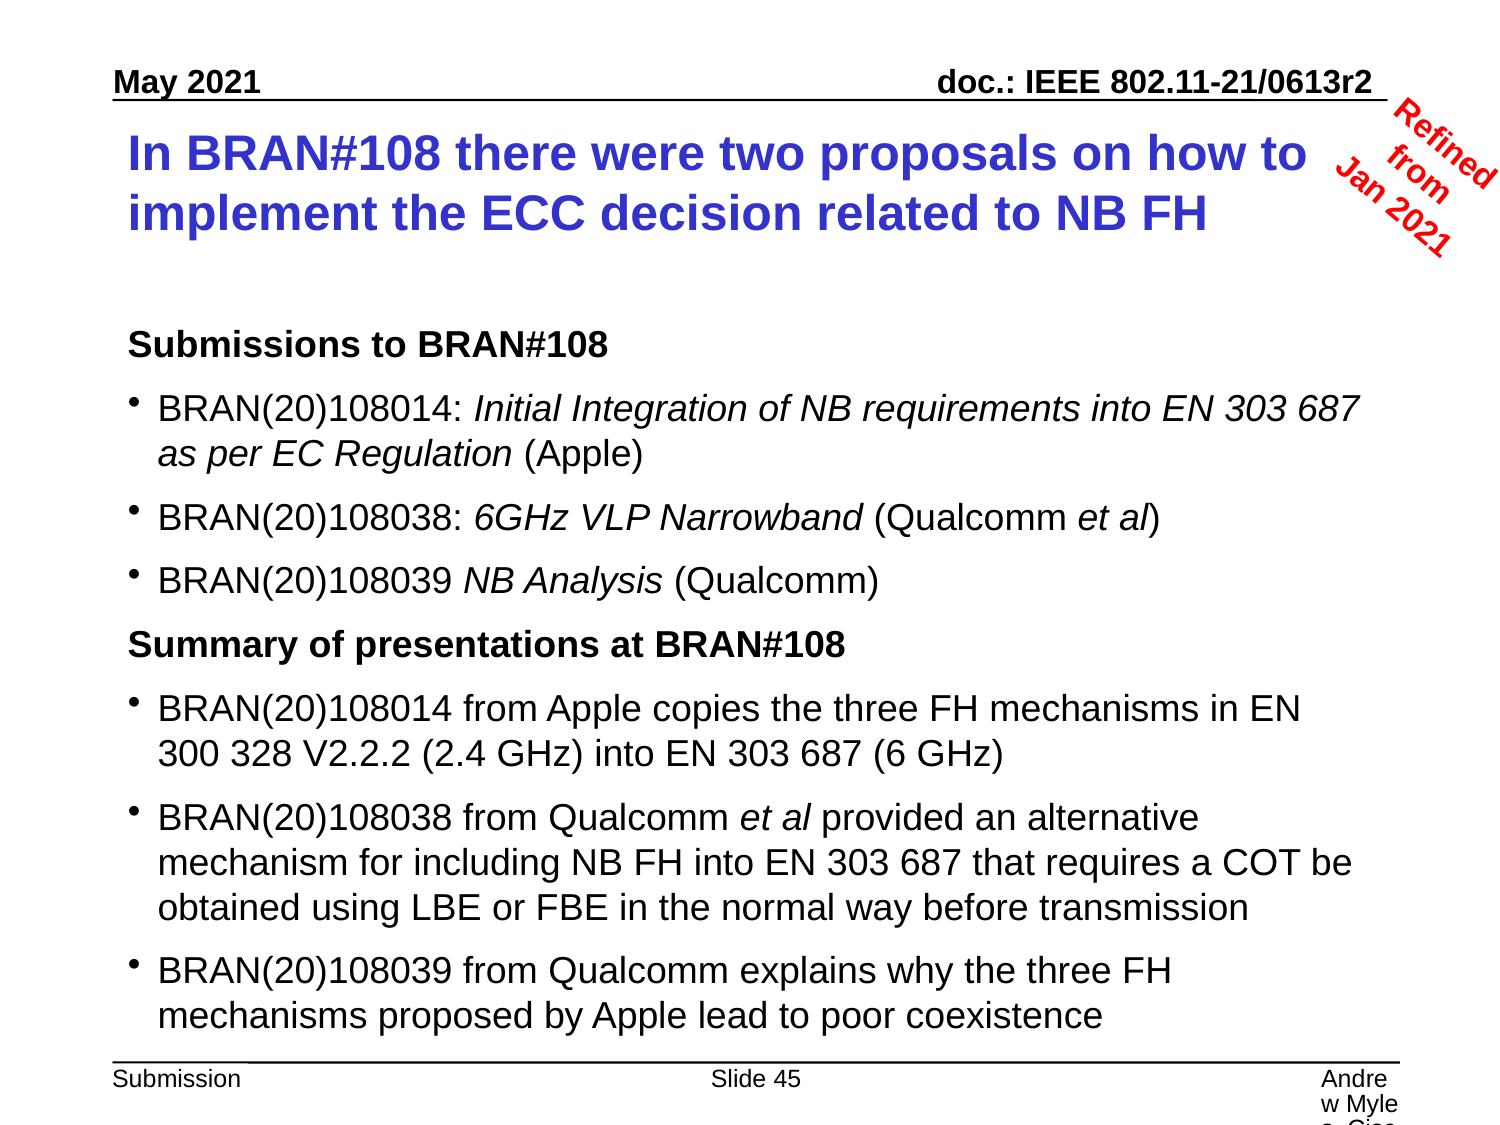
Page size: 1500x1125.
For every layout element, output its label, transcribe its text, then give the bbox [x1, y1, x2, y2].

footer Andrew Myles, Cisco [1320, 1061, 1402, 1093]
title In BRAN#108 there were two proposals on how to implement the ECC decision related to NB FH [112, 112, 1388, 288]
text_box Refined from Jan 2021 [1314, 49, 1500, 271]
slide_number Slide 45 [709, 1061, 803, 1093]
list Submissions to BRAN#108 BRAN(20)108014: Initial Integration of NB requirements into EN 303 687 as per EC Regulation (Apple) BRAN(20)108038: 6GHz VLP Narrowband (Qualcomm et al) BRAN(20)108039 NB Analysis (Qualcomm) Summary of presentations at BRAN#108 BRAN(20)108014 from Apple copies the three FH mechanisms in EN 300 328 V2.2.2 (2.4 GHz) into EN 303 687 (6 GHz) BRAN(20)108038 from Qualcomm et al provided an alternative mechanism for including NB FH into EN 303 687 that requires a COT be obtained using LBE or FBE in the normal way before transmission BRAN(20)108039 from Qualcomm explains why the three FH mechanisms proposed by Apple lead to poor coexistence [112, 312, 1388, 988]
